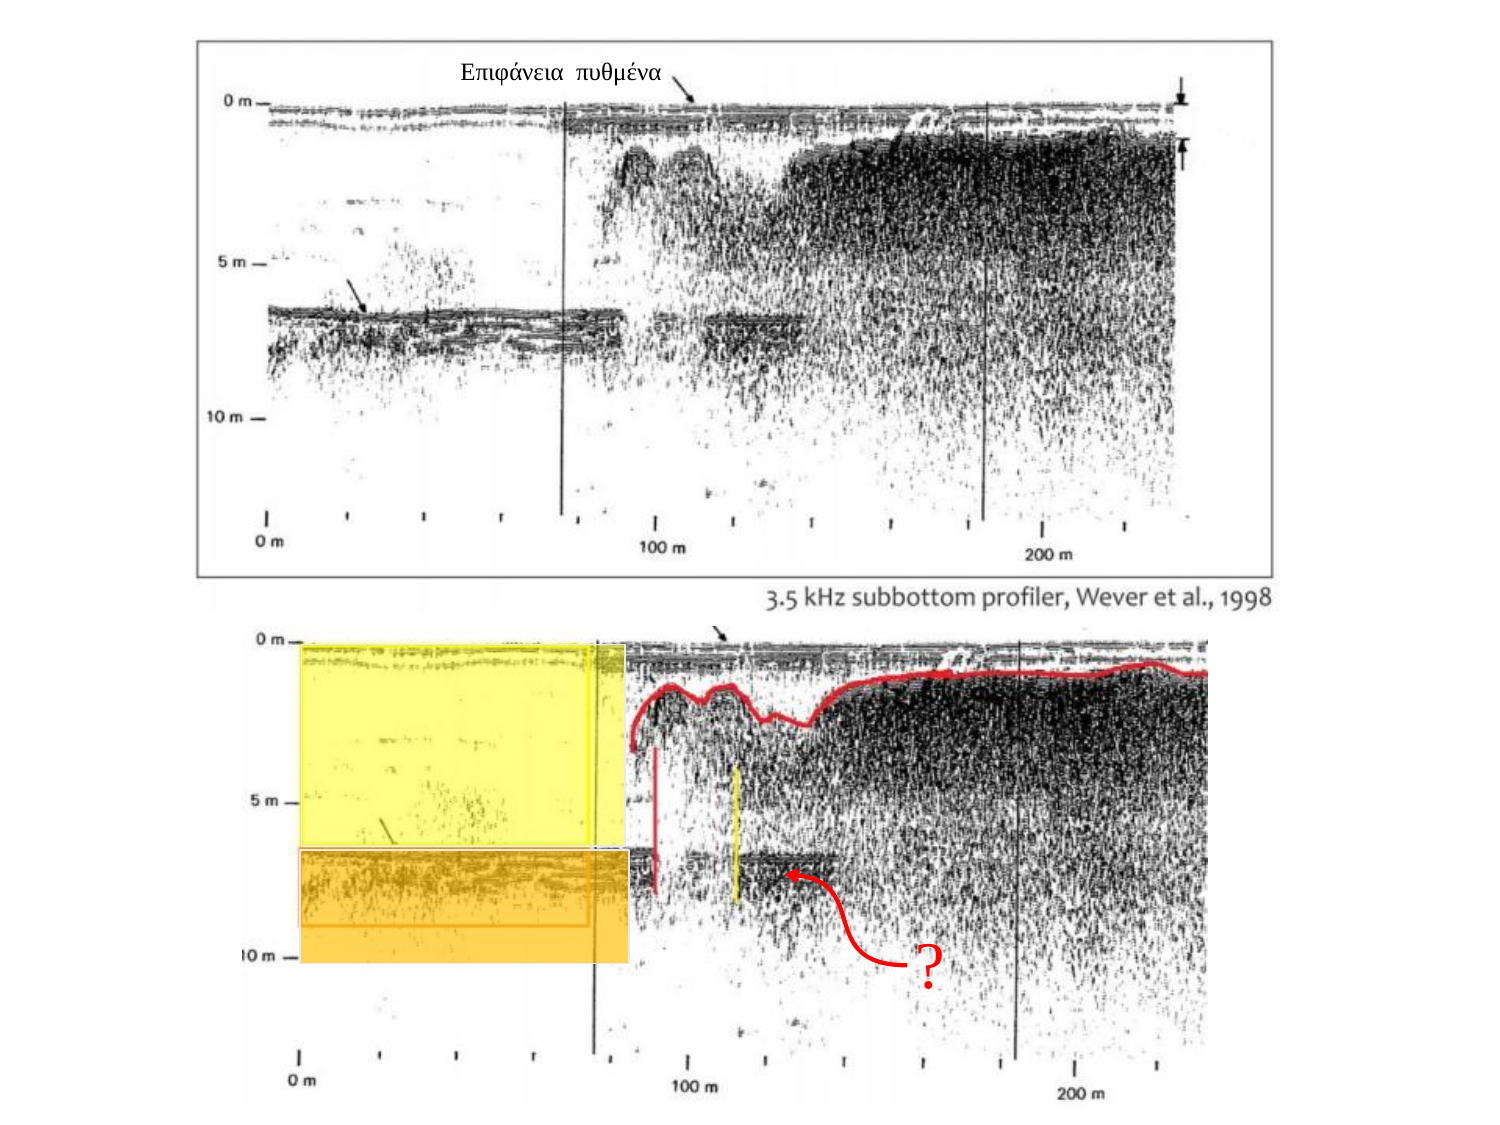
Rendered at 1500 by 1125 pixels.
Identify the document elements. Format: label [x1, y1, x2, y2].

picture [242, 626, 1209, 1111]
picture [192, 35, 1283, 619]
text_box [784, 874, 908, 966]
